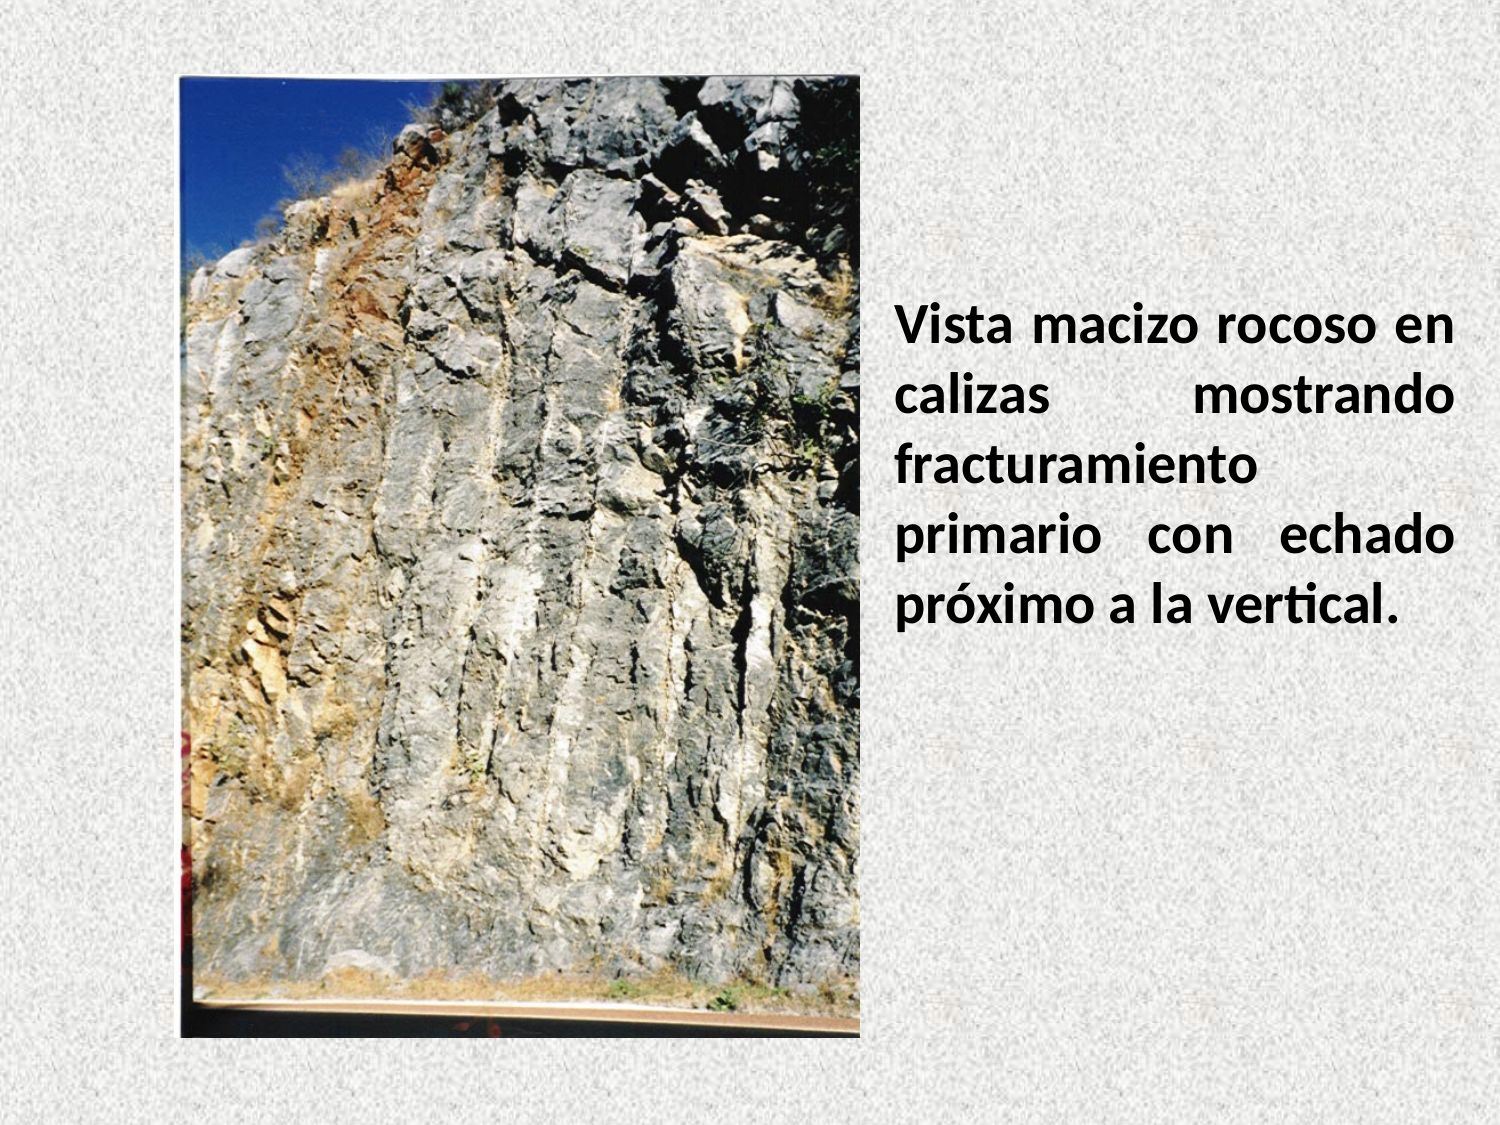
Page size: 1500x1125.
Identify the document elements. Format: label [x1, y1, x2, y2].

text_box [174, 74, 1471, 1038]
picture [0, 0, 1500, 1125]
